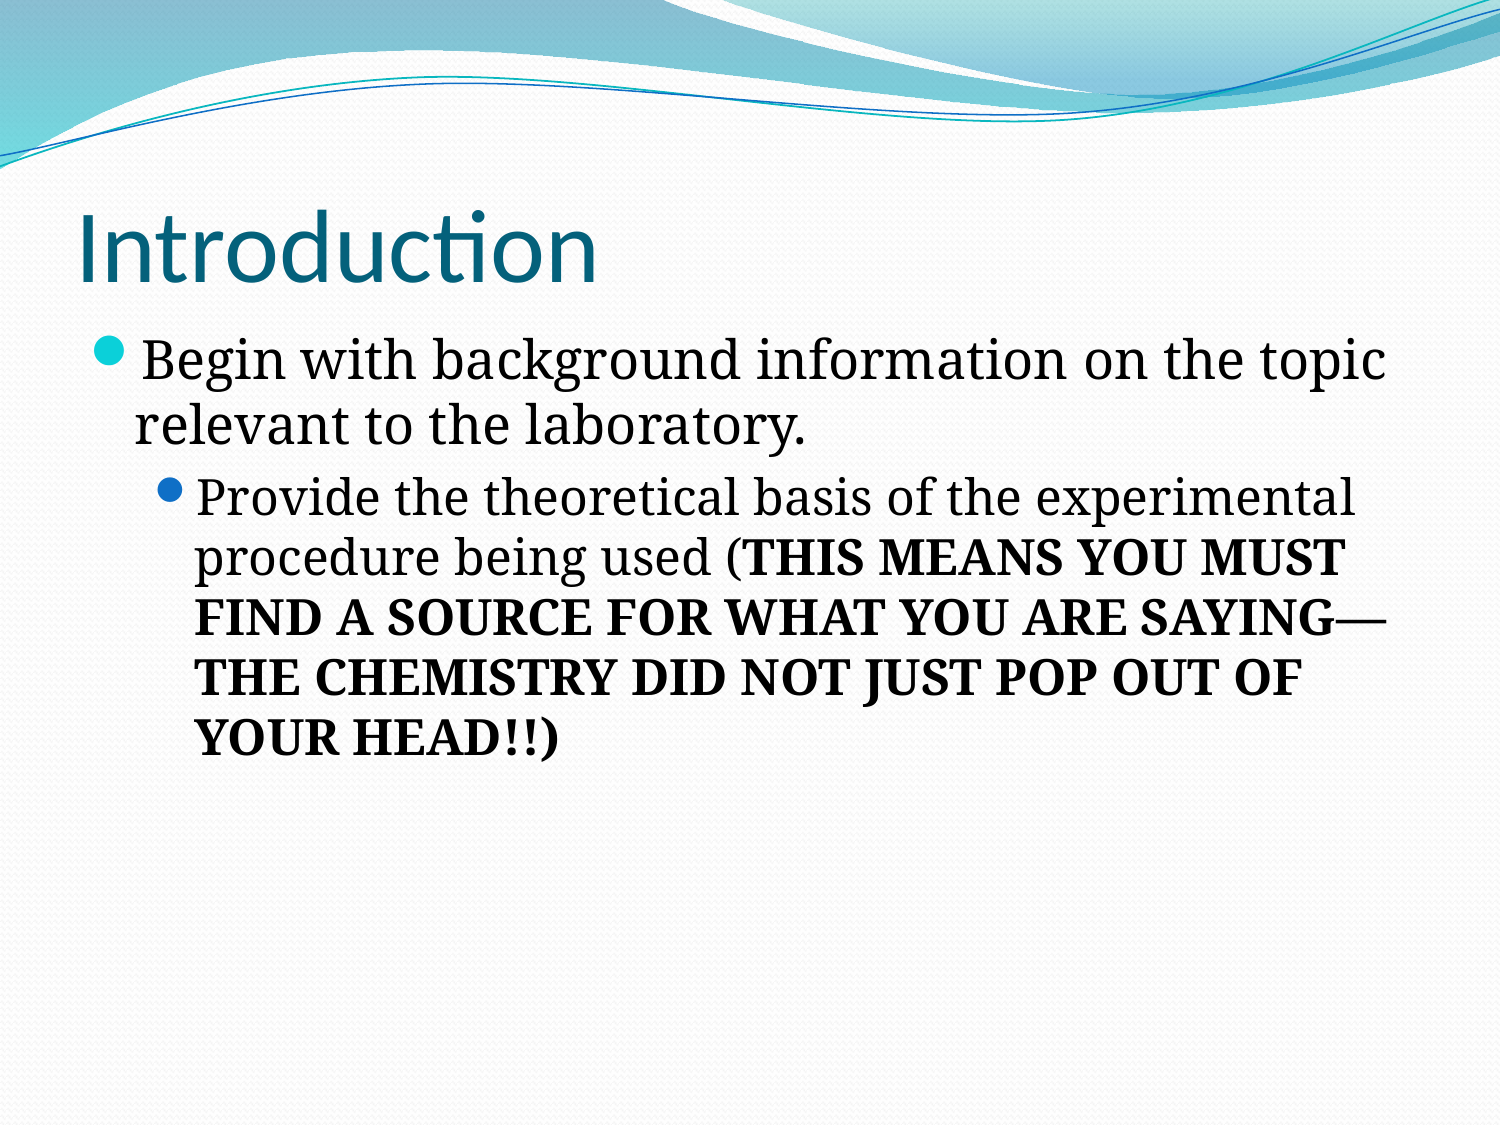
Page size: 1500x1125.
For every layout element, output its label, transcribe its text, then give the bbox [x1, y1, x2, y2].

list Begin with background information on the topic relevant to the laboratory. Provide the theoretical basis of the experimental procedure being used (THIS MEANS YOU MUST FIND A SOURCE FOR WHAT YOU ARE SAYING—THE CHEMISTRY DID NOT JUST POP OUT OF YOUR HEAD!!) [75, 317, 1425, 1125]
title Introduction [75, 115, 1425, 303]
